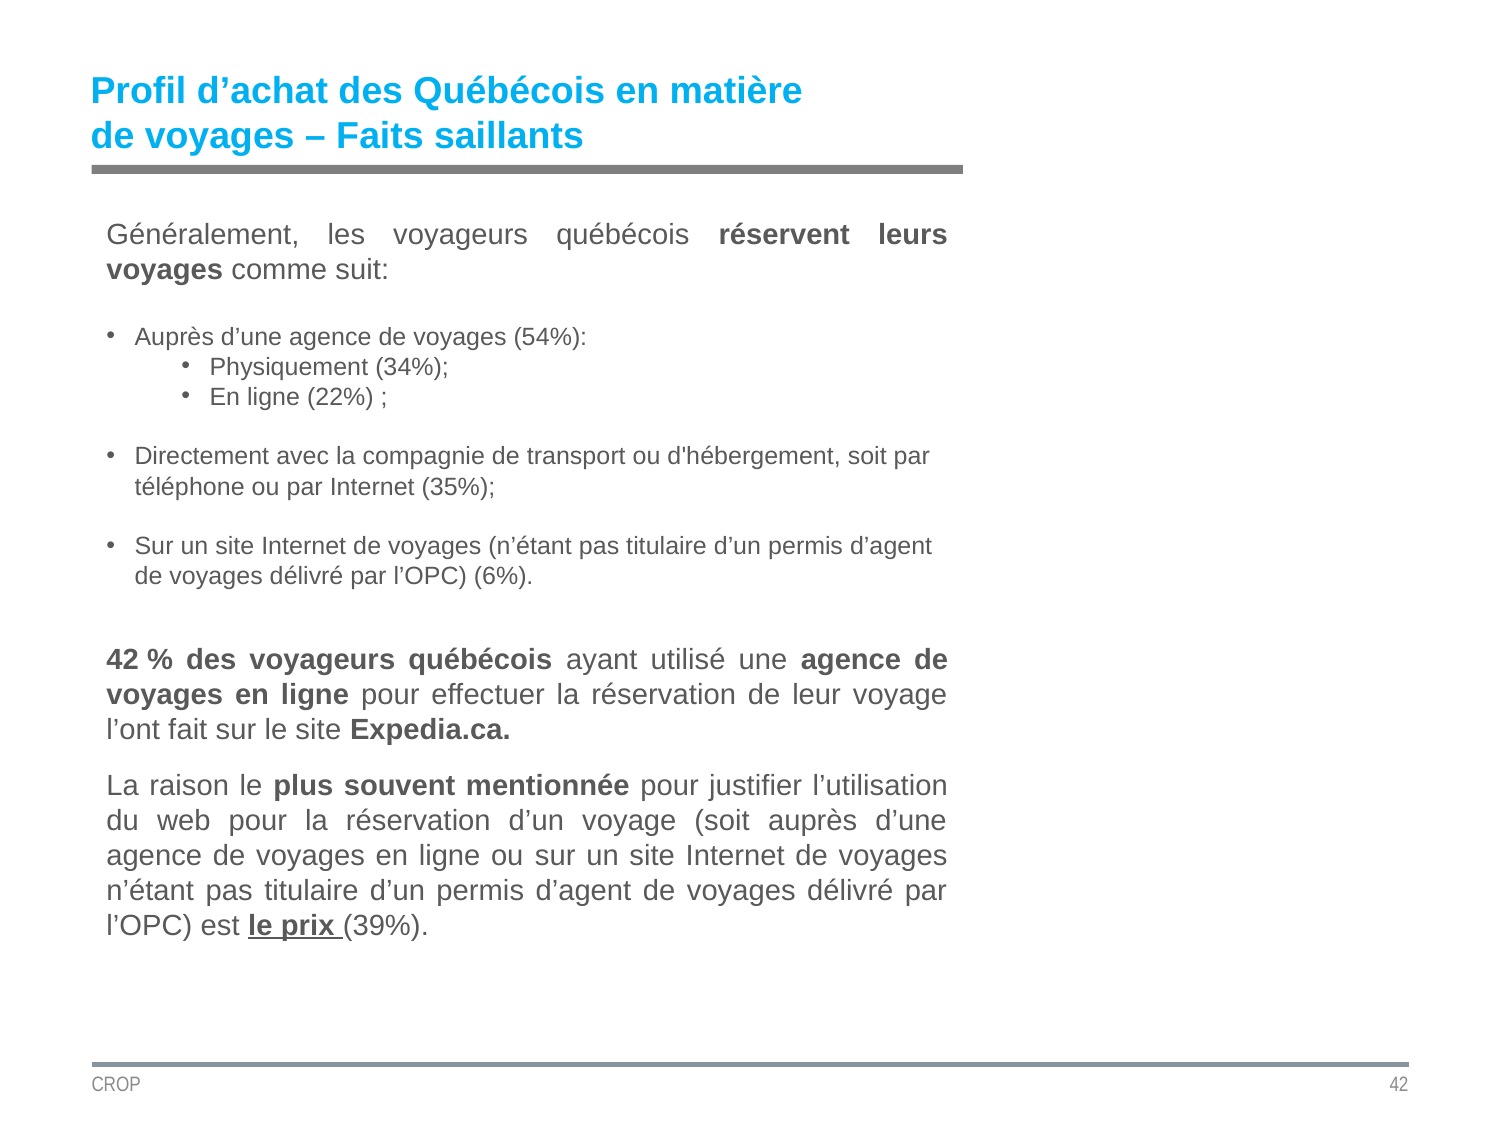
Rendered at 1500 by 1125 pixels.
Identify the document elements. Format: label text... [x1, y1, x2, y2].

slide_number 42 [982, 1067, 1409, 1103]
footer CROP [91, 1069, 512, 1103]
text_box [90, 163, 965, 176]
text_box Profil d’achat des Québécois en matière de voyages – Faits saillants [90, 66, 961, 156]
text_box Généralement, les voyageurs québécois réservent leurs voyages comme suit: Auprès d’une agence de voyages (54%): Physiquement (34%); En ligne (22%) ; Directement avec la compagnie de transport ou d'hébergement, soit par téléphone ou par Internet (35%); Sur un site Internet de voyages (n’étant pas titulaire d’un permis d’agent de voyages délivré par l’OPC) (6%). 42 % des voyageurs québécois ayant utilisé une agence de voyages en ligne pour effectuer la réservation de leur voyage l’ont fait sur le site Expedia.ca. La raison le plus souvent mentionnée pour justifier l’utilisation du web pour la réservation d’un voyage (soit auprès d’une agence de voyages en ligne ou sur un site Internet de voyages n’étant pas titulaire d’un permis d’agent de voyages délivré par l’OPC) est le prix (39%). [91, 208, 963, 1064]
